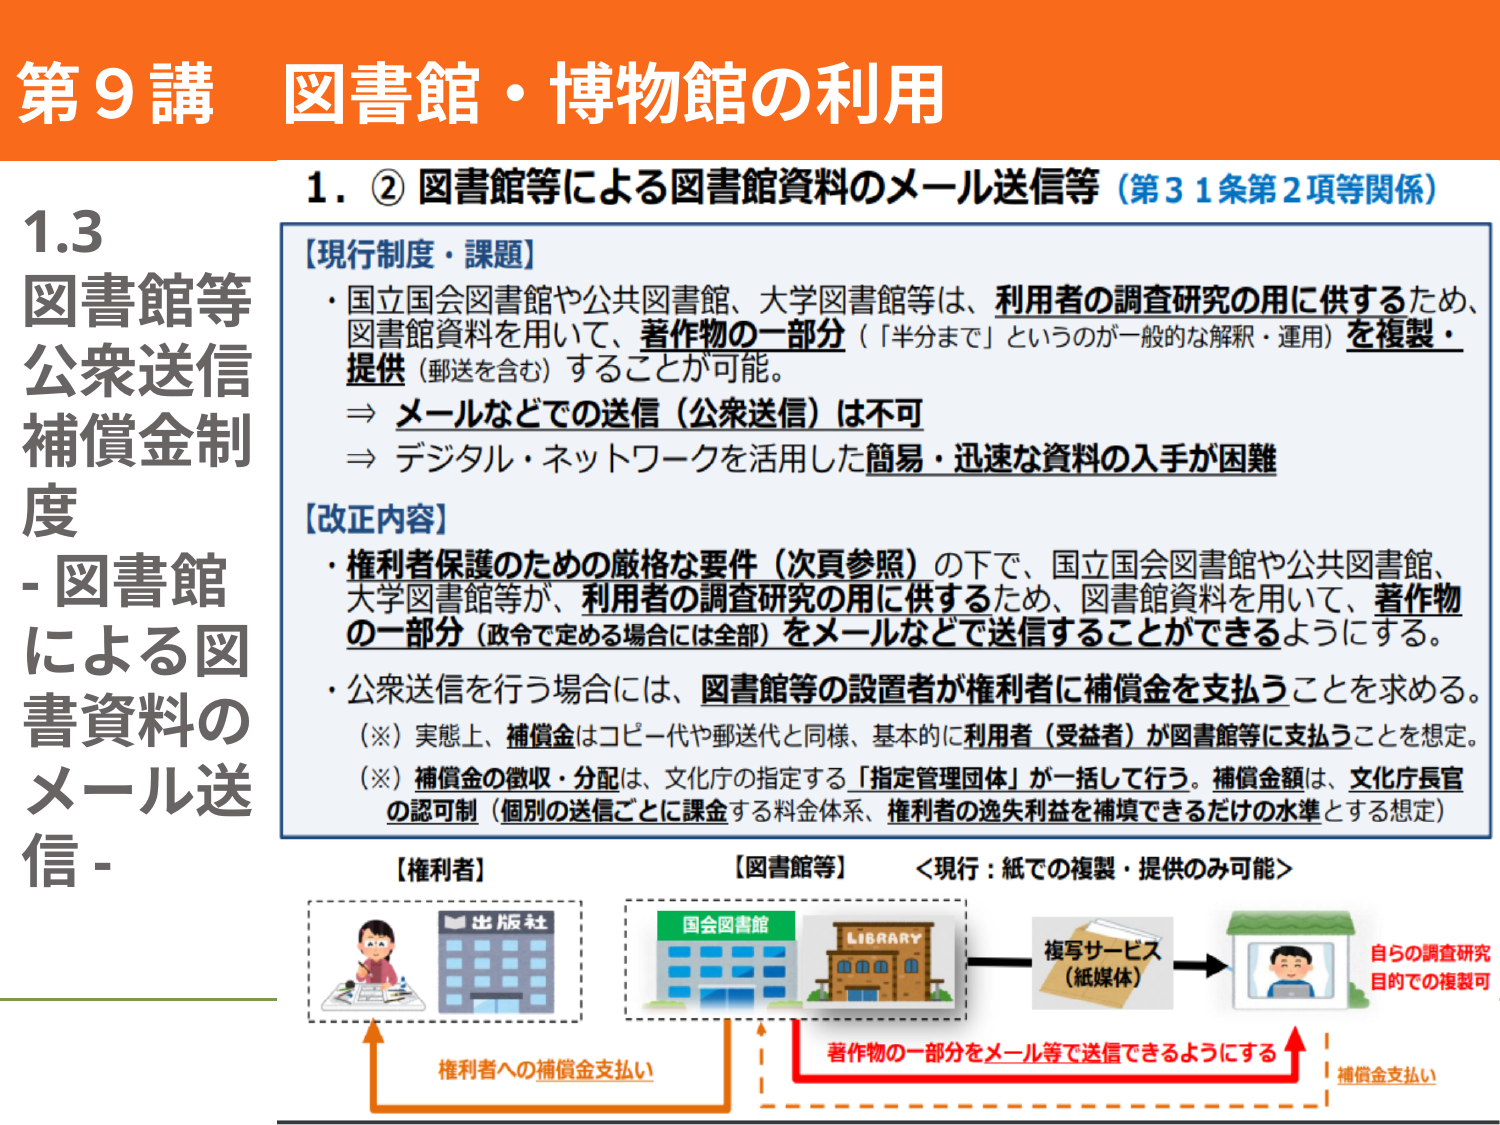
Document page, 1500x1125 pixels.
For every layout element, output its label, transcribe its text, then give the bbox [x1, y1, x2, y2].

text_box 1.3 図書館等公衆送信補償金制度 -図書館による図書資料のメール送信- [6, 290, 272, 910]
text_box 第９講 図書館・博物館の利用 [0, 0, 1500, 161]
picture [277, 160, 1500, 1125]
